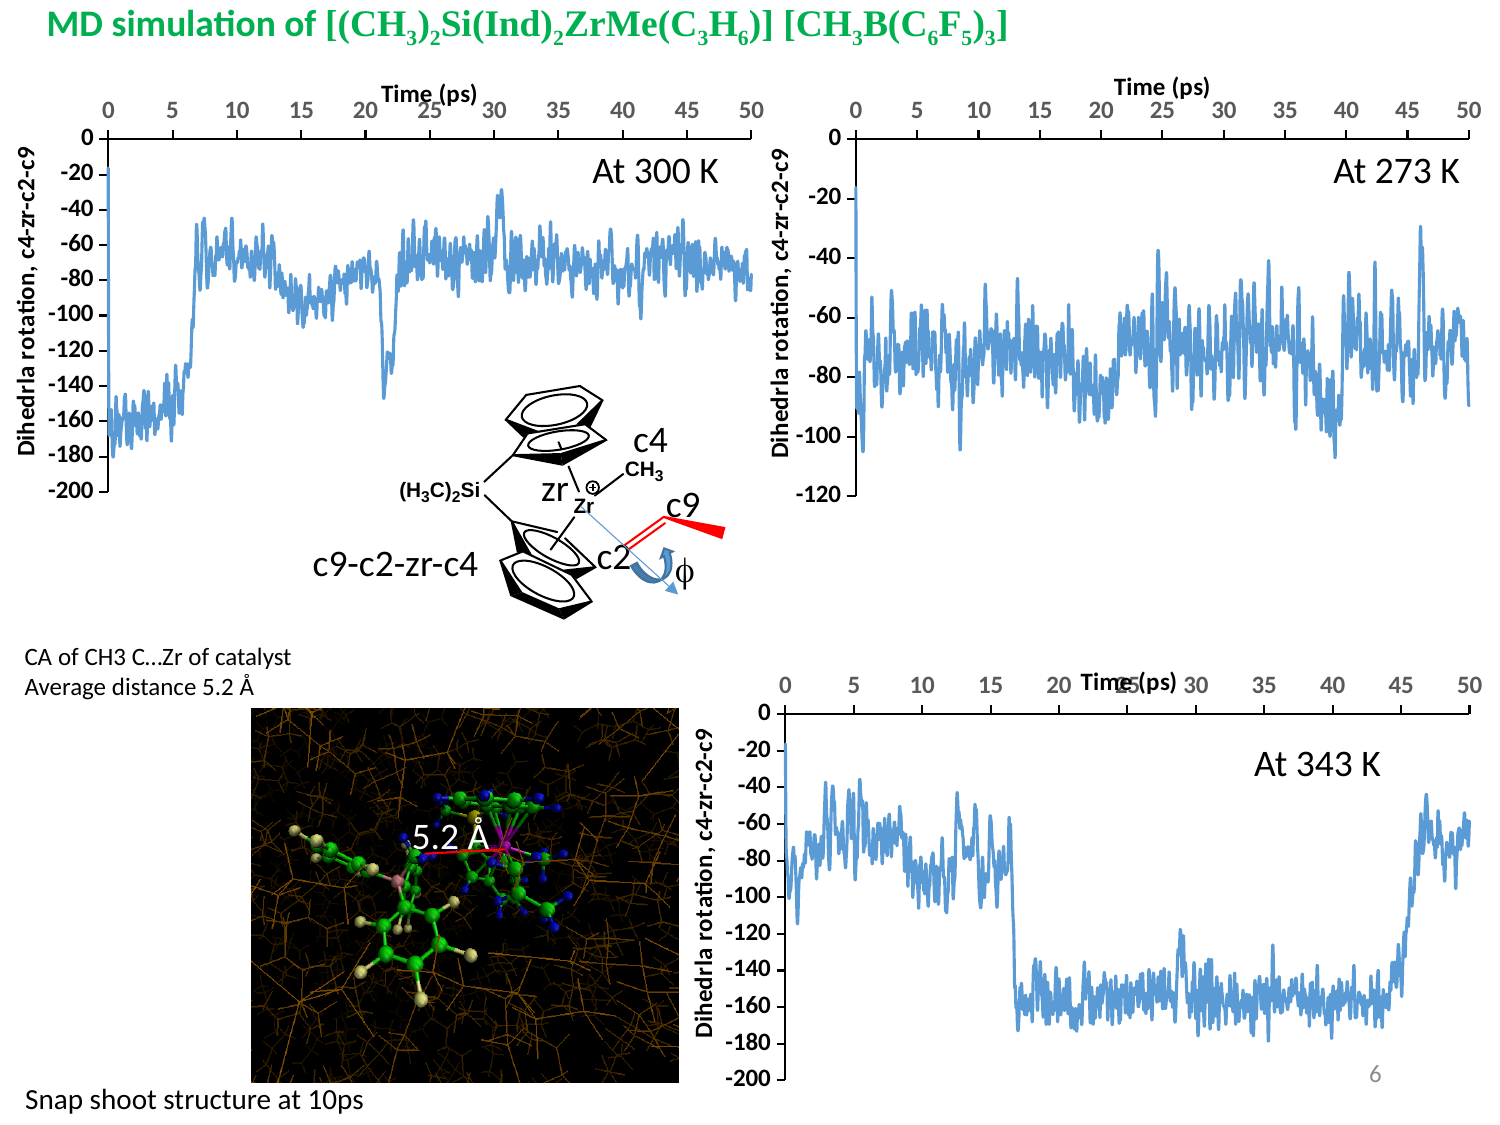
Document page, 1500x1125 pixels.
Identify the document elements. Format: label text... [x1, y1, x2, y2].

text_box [424, 849, 506, 854]
chart [685, 655, 1500, 1111]
text_box Snap shoot structure at 10ps [10, 1072, 380, 1123]
chart [8, 64, 1500, 533]
picture [251, 708, 679, 1083]
text_box c9-c2-zr-c4 [297, 531, 396, 592]
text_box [396, 380, 731, 623]
text_box CA of CH3 C…Zr of catalyst Average distance 5.2 Å [9, 633, 313, 708]
text_box MD simulation of [(CH3)2Si(Ind)2ZrMe(C3H6)] [CH3B(C6F5)3] [31, 0, 1032, 58]
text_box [580, 506, 679, 595]
